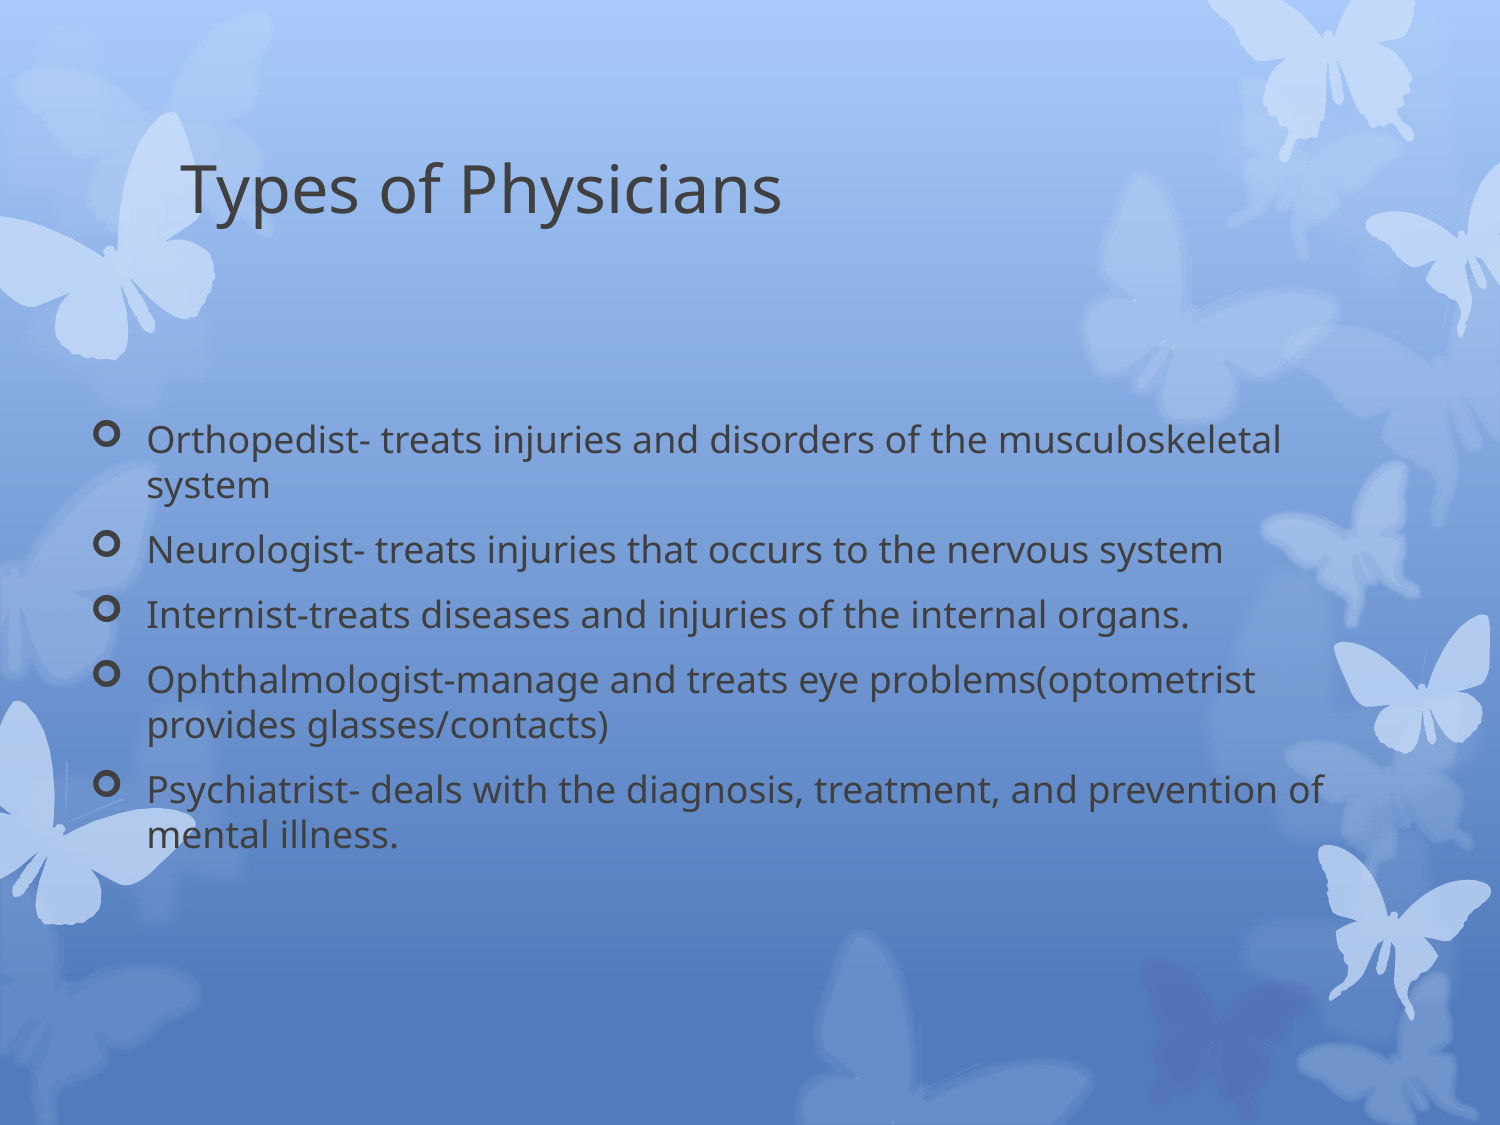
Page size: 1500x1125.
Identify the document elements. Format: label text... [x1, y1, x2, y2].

title Types of Physicians [165, 110, 1335, 262]
list Orthopedist- treats injuries and disorders of the musculoskeletal system Neurologist- treats injuries that occurs to the nervous system Internist-treats diseases and injuries of the internal organs. Ophthalmologist-manage and treats eye problems(optometrist provides glasses/contacts) Psychiatrist- deals with the diagnosis, treatment, and prevention of mental illness. [75, 262, 1425, 1075]
